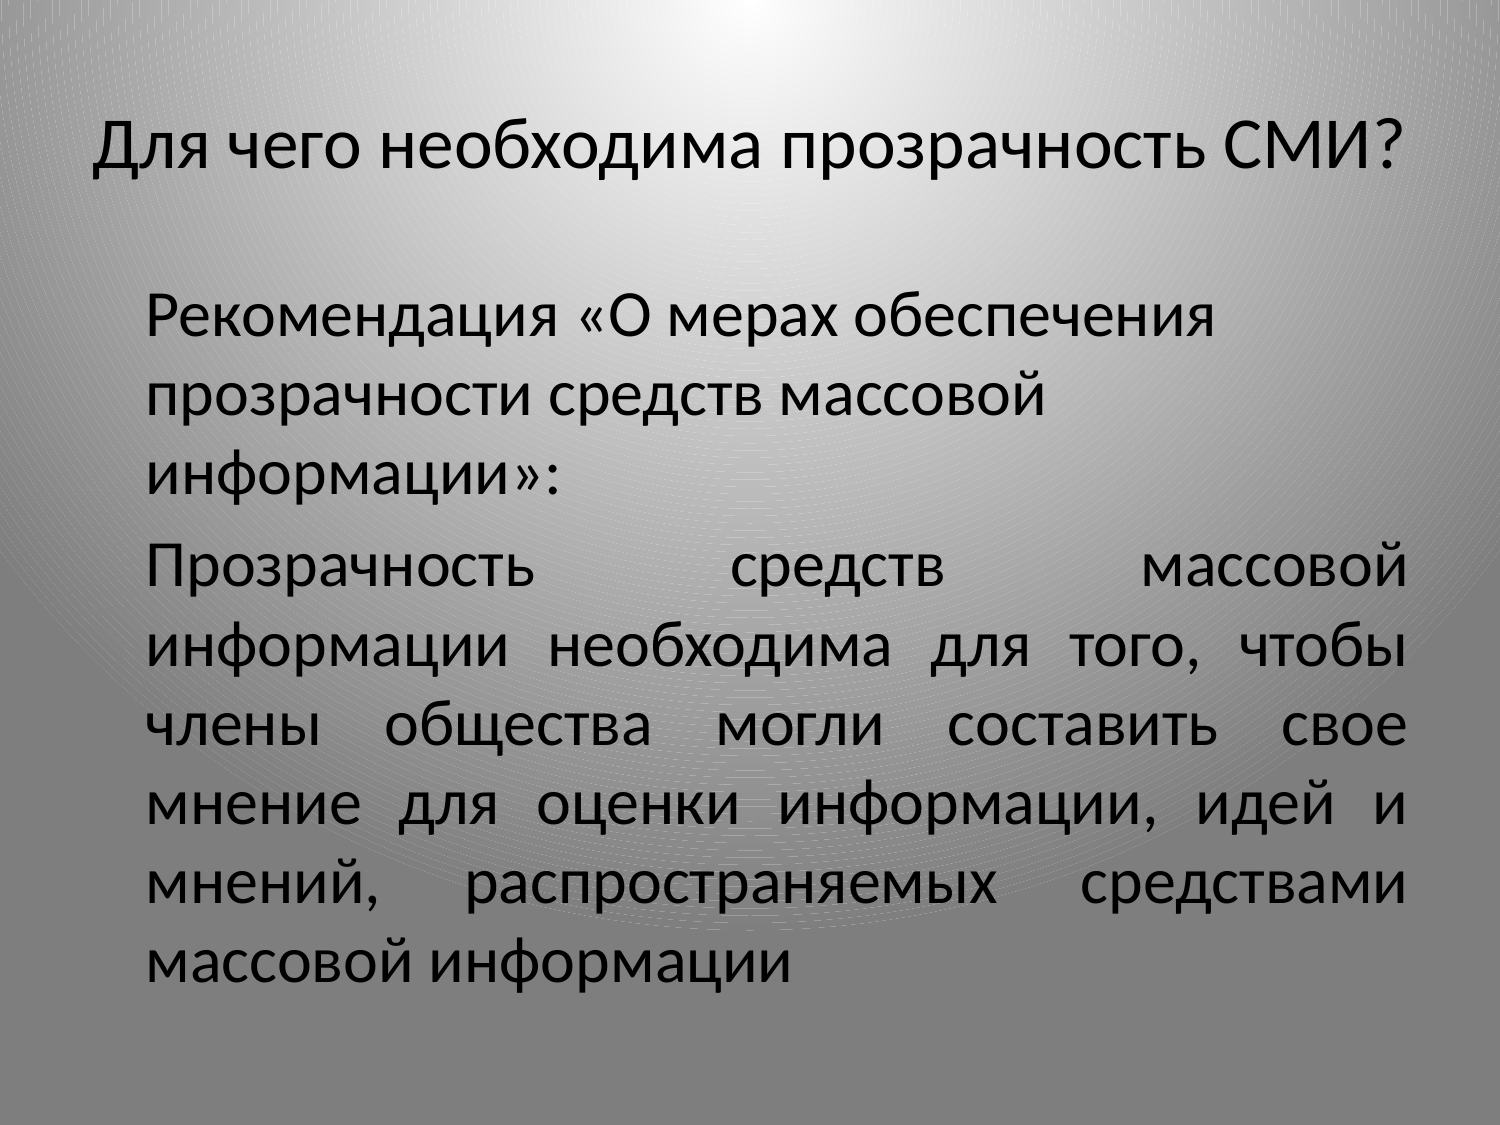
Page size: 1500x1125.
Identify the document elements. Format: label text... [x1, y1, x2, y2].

list Рекомендация «О мерах обеспечения прозрачности средств массовой информации»: Прозрачность средств массовой информации необходима для того, чтобы члены общества могли составить свое мнение для оценки информации, идей и мнений, распространяемых средствами массовой информации [75, 262, 1425, 1005]
title Для чего необходима прозрачность СМИ? [75, 45, 1425, 233]
